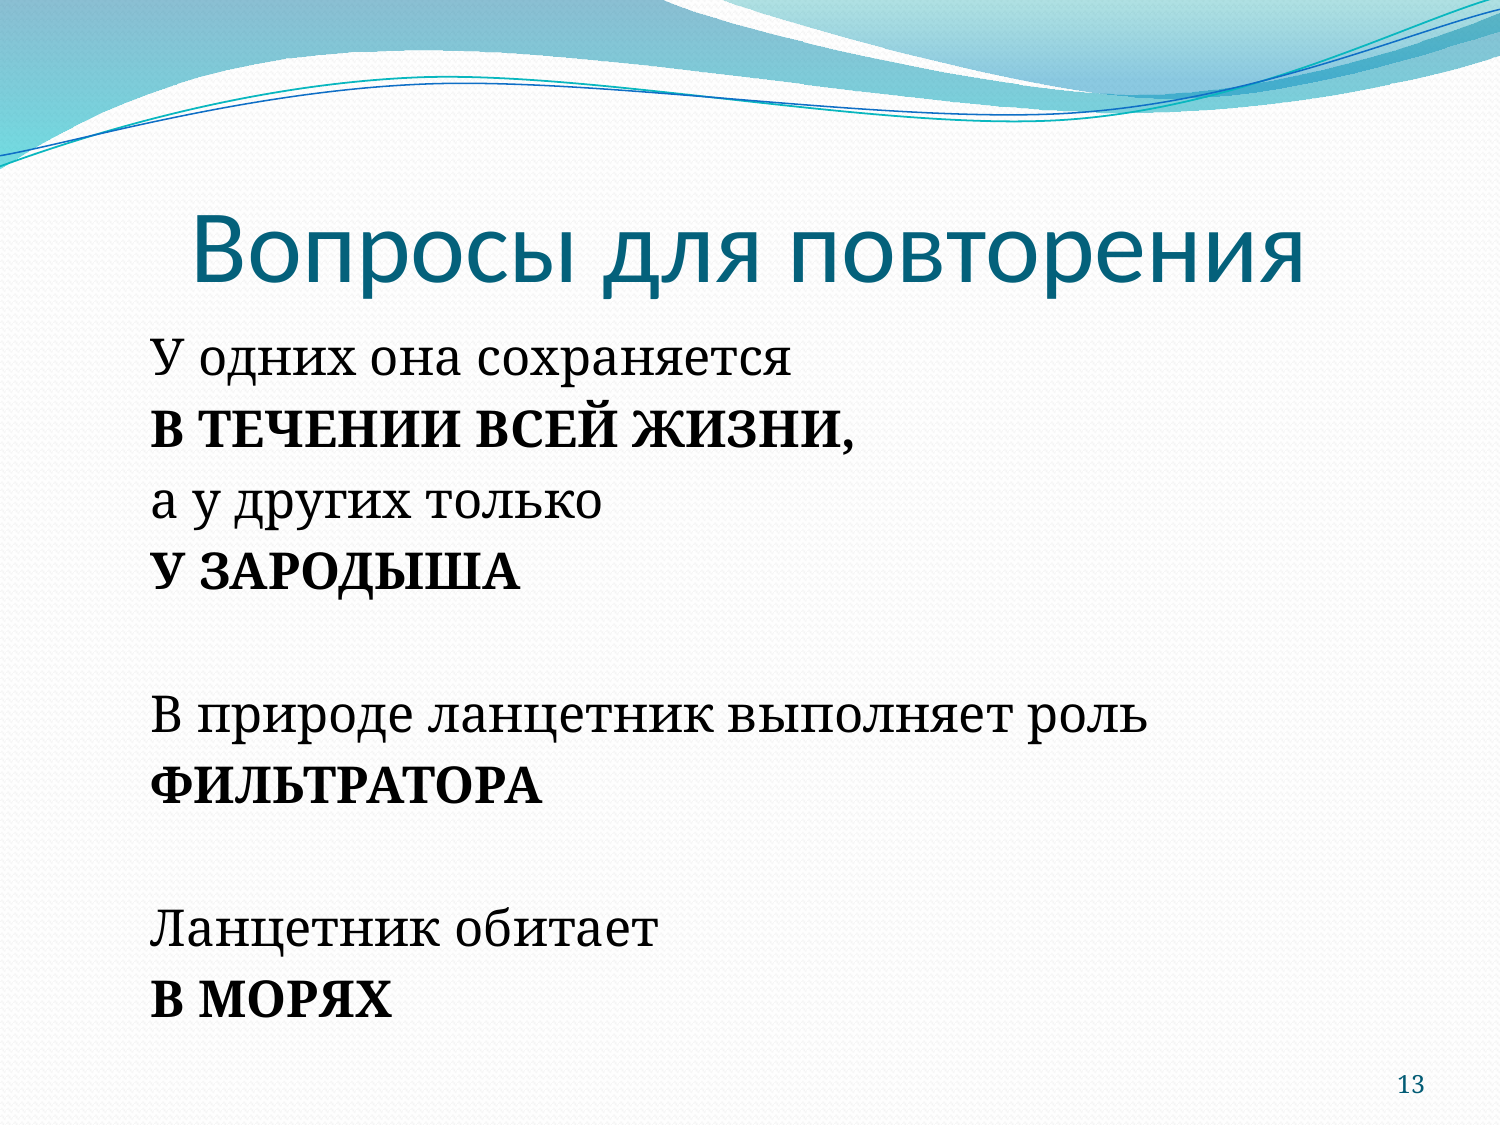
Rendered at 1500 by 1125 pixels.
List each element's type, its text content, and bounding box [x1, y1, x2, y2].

slide_number 13 [1299, 1042, 1425, 1103]
title Вопросы для повторения [75, 115, 1425, 303]
list У одних она сохраняется В ТЕЧЕНИИ ВСЕЙ ЖИЗНИ, а у других только У ЗАРОДЫША В природе ланцетник выполняет роль ФИЛЬТРАТОРА Ланцетник обитает В МОРЯХ [135, 317, 1425, 1038]
